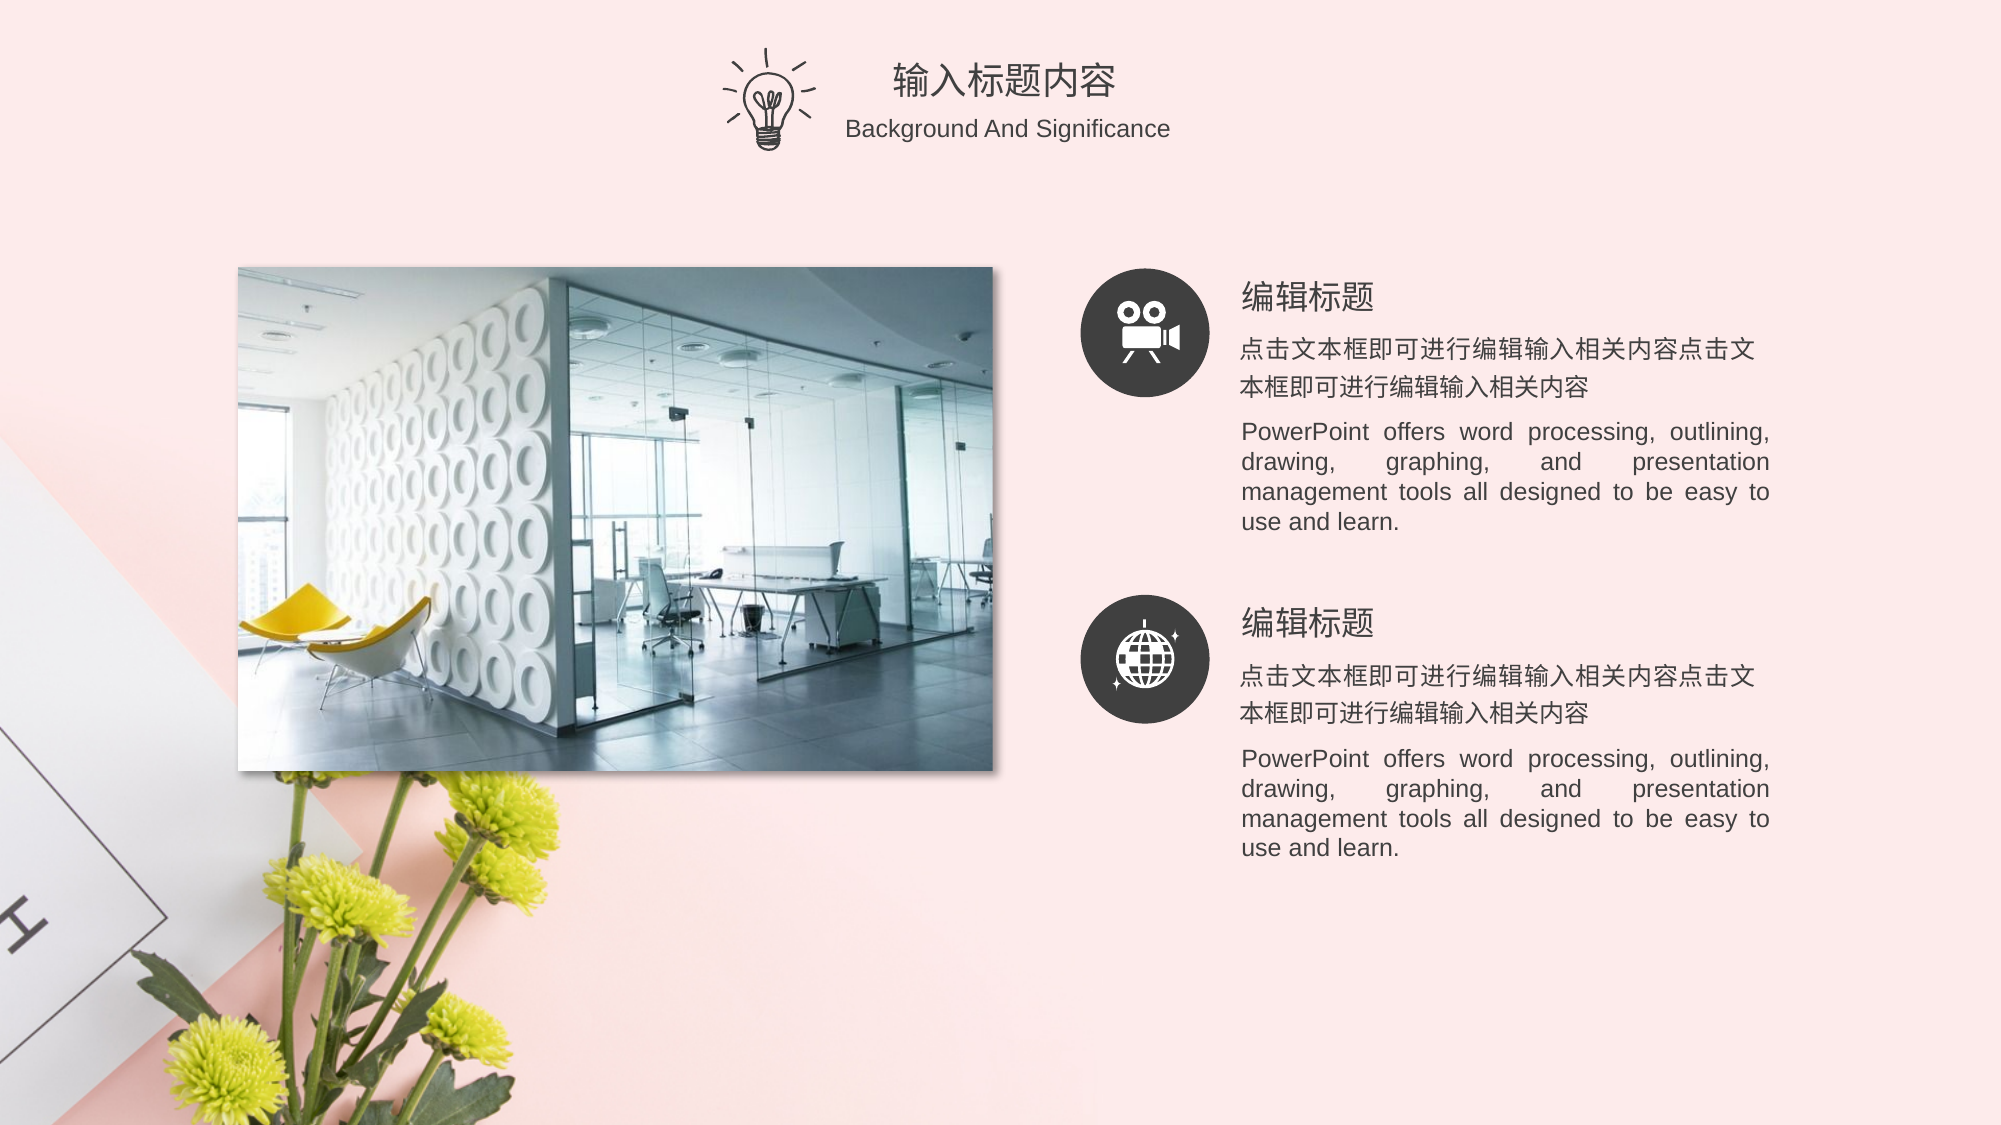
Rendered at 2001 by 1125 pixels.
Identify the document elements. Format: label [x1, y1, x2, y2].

picture [0, 0, 2001, 1125]
text_box [592, 47, 1417, 151]
text_box [238, 267, 1772, 864]
